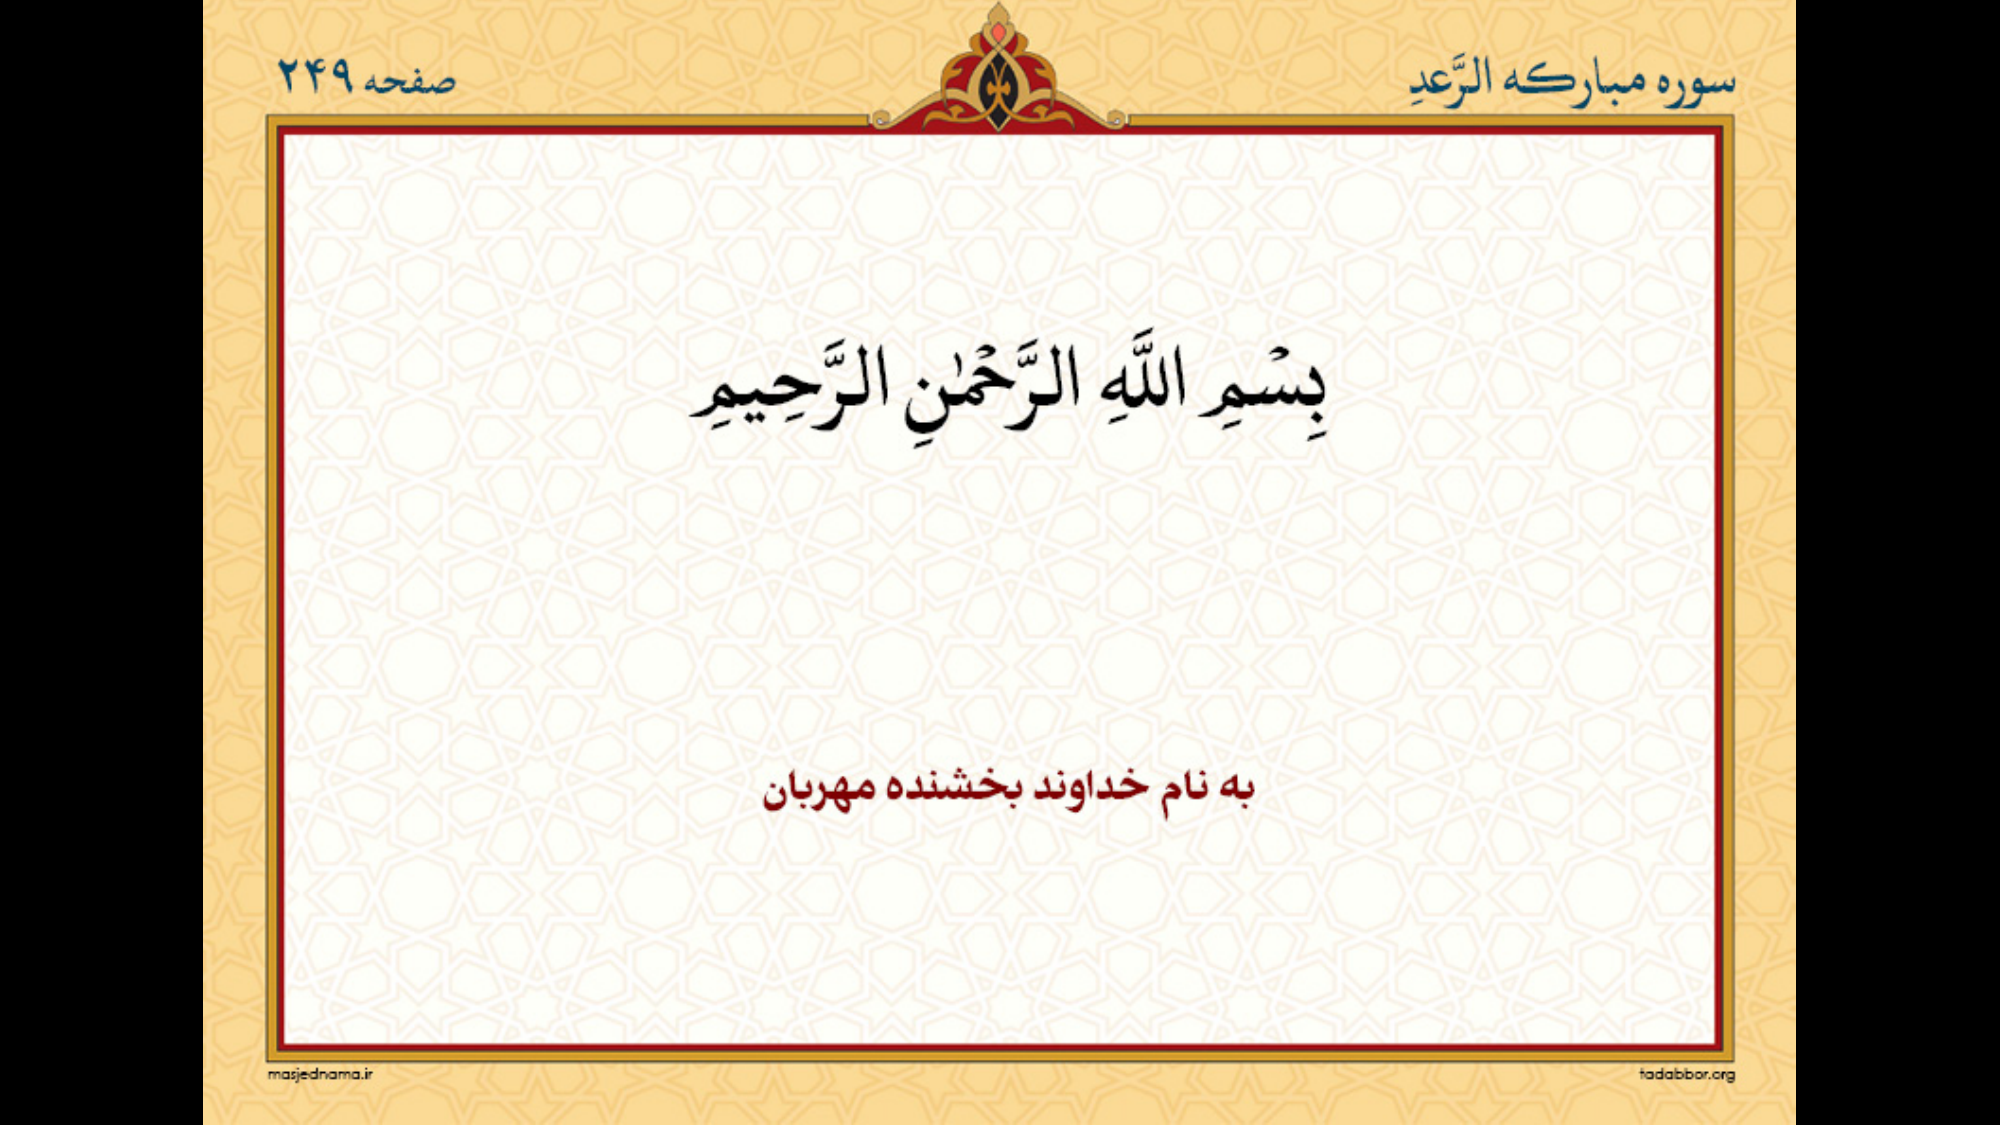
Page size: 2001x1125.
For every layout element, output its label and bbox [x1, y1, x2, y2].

picture [203, 0, 1796, 1125]
